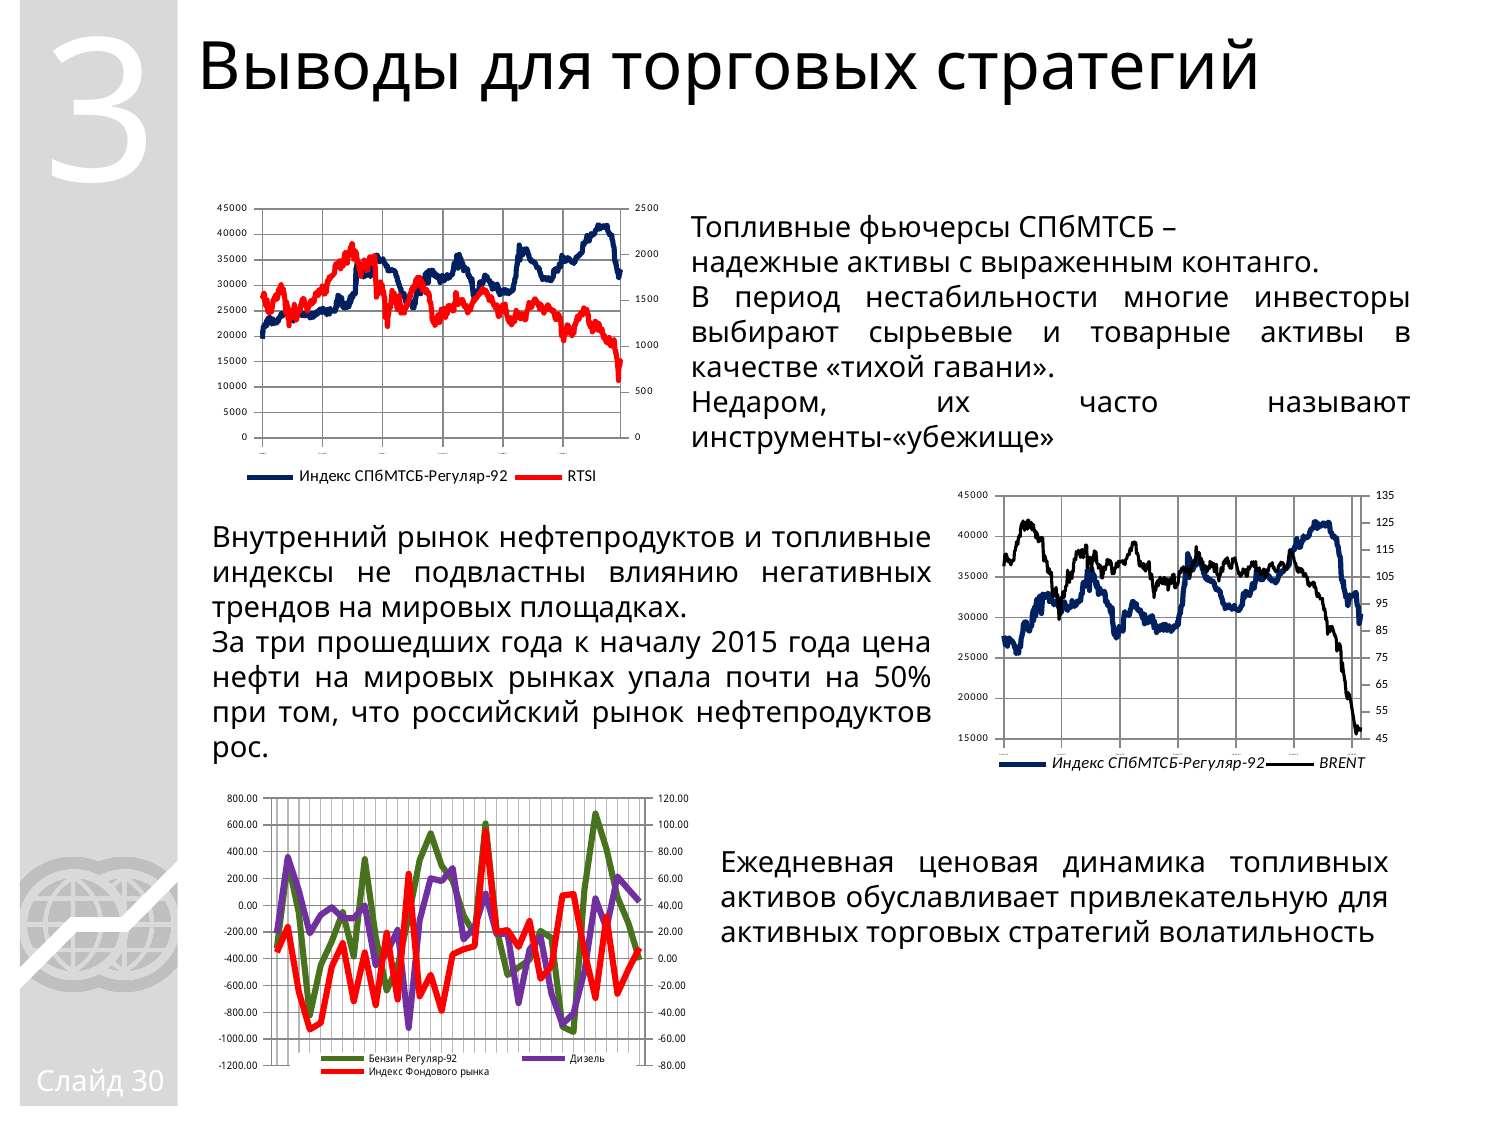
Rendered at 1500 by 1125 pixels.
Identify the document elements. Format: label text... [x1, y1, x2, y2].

text_box 3 [17, 0, 183, 229]
chart [203, 200, 661, 499]
chart [956, 488, 1414, 786]
slide_number Слайд 30 [17, 1046, 184, 1118]
title Выводы для торговых стратегий [183, 0, 1499, 126]
text_box Ежедневная ценовая динамика топливных активов обуславливает привлекательную для активных торговых стратегий волатильность [705, 835, 1404, 956]
text_box Топливные фьючерсы СПбМТСБ – надежные активы с выраженным контанго. В период нестабильности многие инвесторы выбирают сырьевые и товарные активы в качестве «тихой гавани». Недаром, их часто называют инструменты-«убежище» [676, 200, 1427, 461]
text_box Внутренний рынок нефтепродуктов и топливные индексы не подвластны влиянию негативных трендов на мировых площадках. За три прошедших года к началу 2015 года цена нефти на мировых рынках упала почти на 50% при том, что российский рынок нефтепродуктов рос. [197, 510, 948, 771]
chart [218, 776, 690, 1080]
